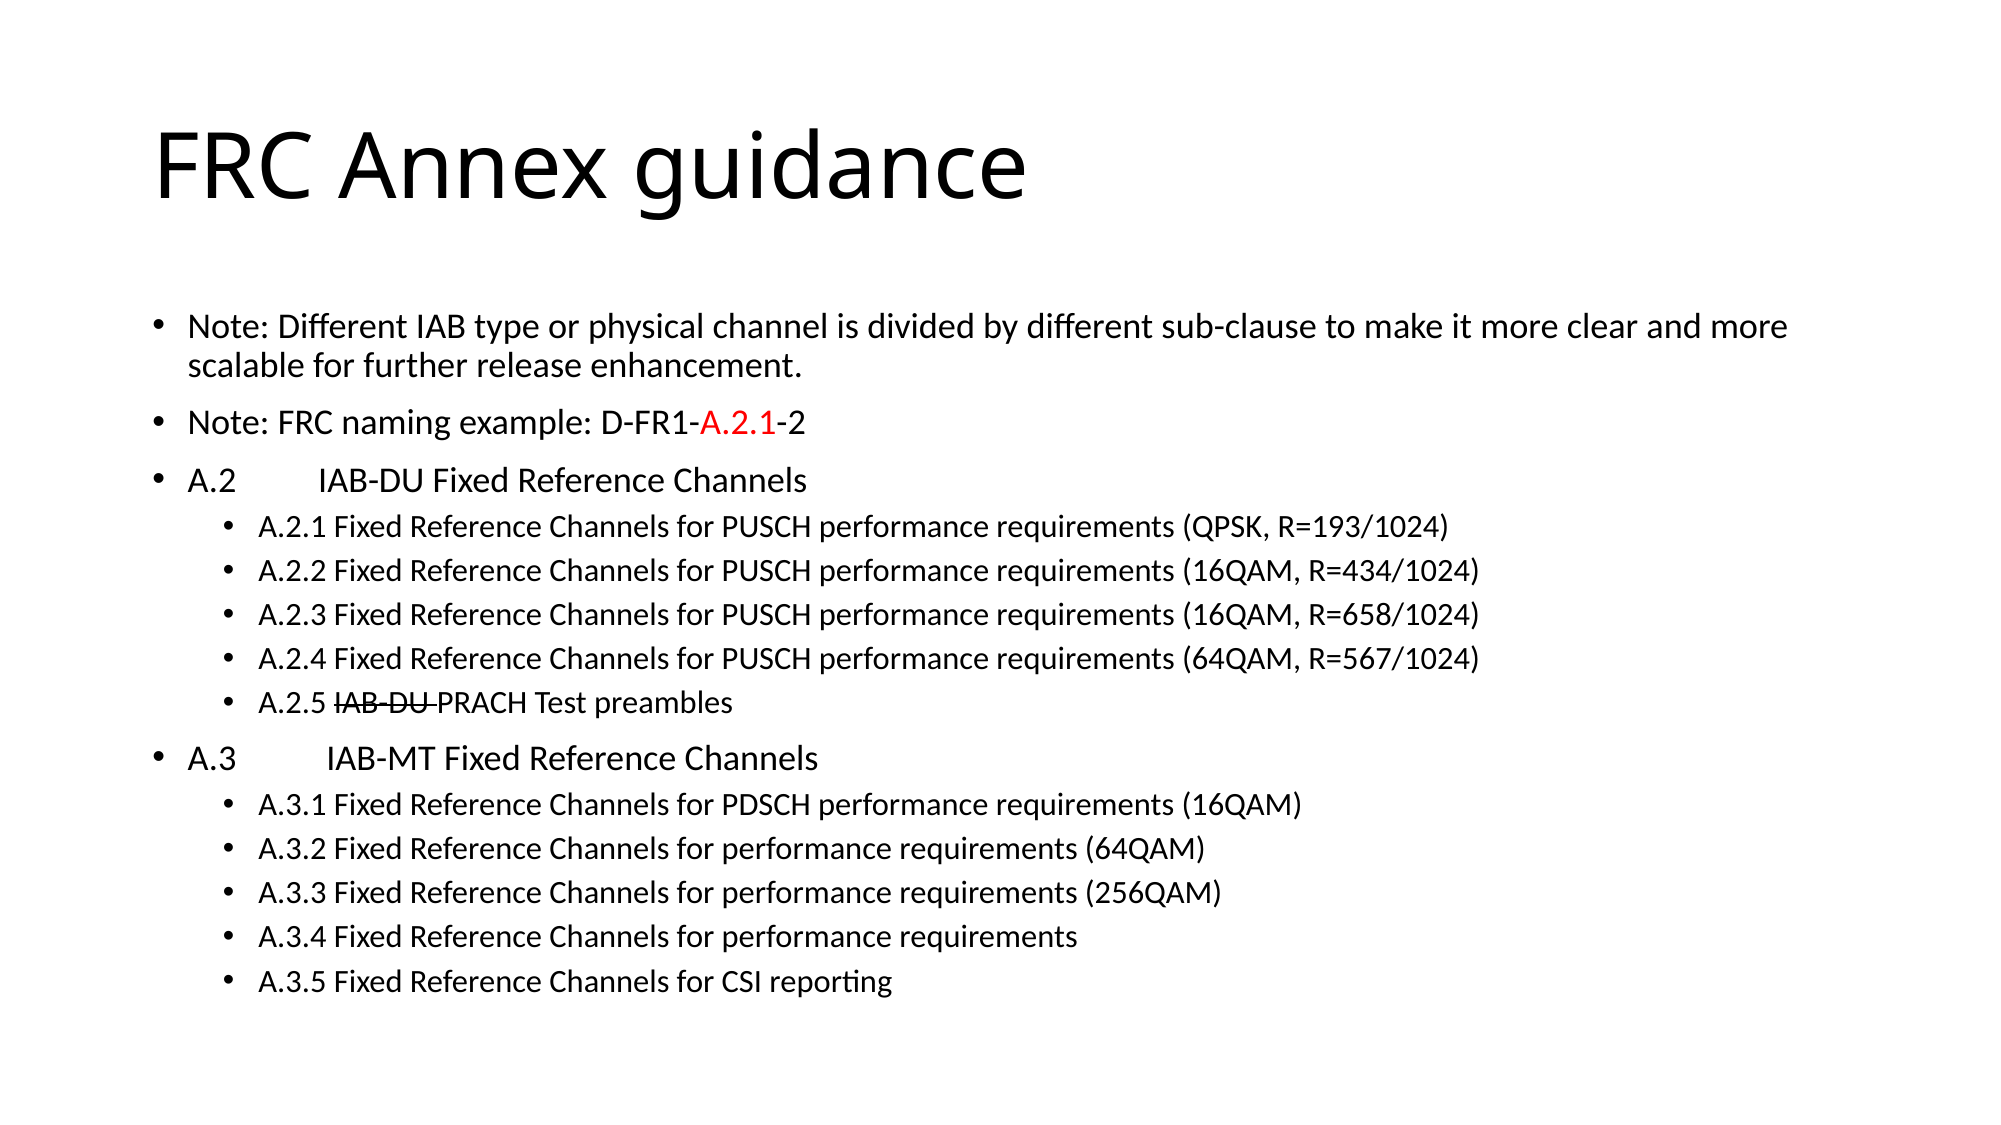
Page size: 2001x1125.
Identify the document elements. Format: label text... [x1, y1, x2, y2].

title FRC Annex guidance [137, 59, 1863, 278]
list Note: Different IAB type or physical channel is divided by different sub-clause to make it more clear and more scalable for further release enhancement. Note: FRC naming example: D-FR1-A.2.1-2 A.2 IAB-DU Fixed Reference Channels A.2.1 Fixed Reference Channels for PUSCH performance requirements (QPSK, R=193/1024) A.2.2 Fixed Reference Channels for PUSCH performance requirements (16QAM, R=434/1024) A.2.3 Fixed Reference Channels for PUSCH performance requirements (16QAM, R=658/1024) A.2.4 Fixed Reference Channels for PUSCH performance requirements (64QAM, R=567/1024) A.2.5 IAB-DU PRACH Test preambles A.3 IAB-MT Fixed Reference Channels A.3.1 Fixed Reference Channels for PDSCH performance requirements (16QAM) A.3.2 Fixed Reference Channels for performance requirements (64QAM) A.3.3 Fixed Reference Channels for performance requirements (256QAM) A.3.4 Fixed Reference Channels for performance requirements A.3.5 Fixed Reference Channels for CSI reporting [137, 299, 1863, 1014]
